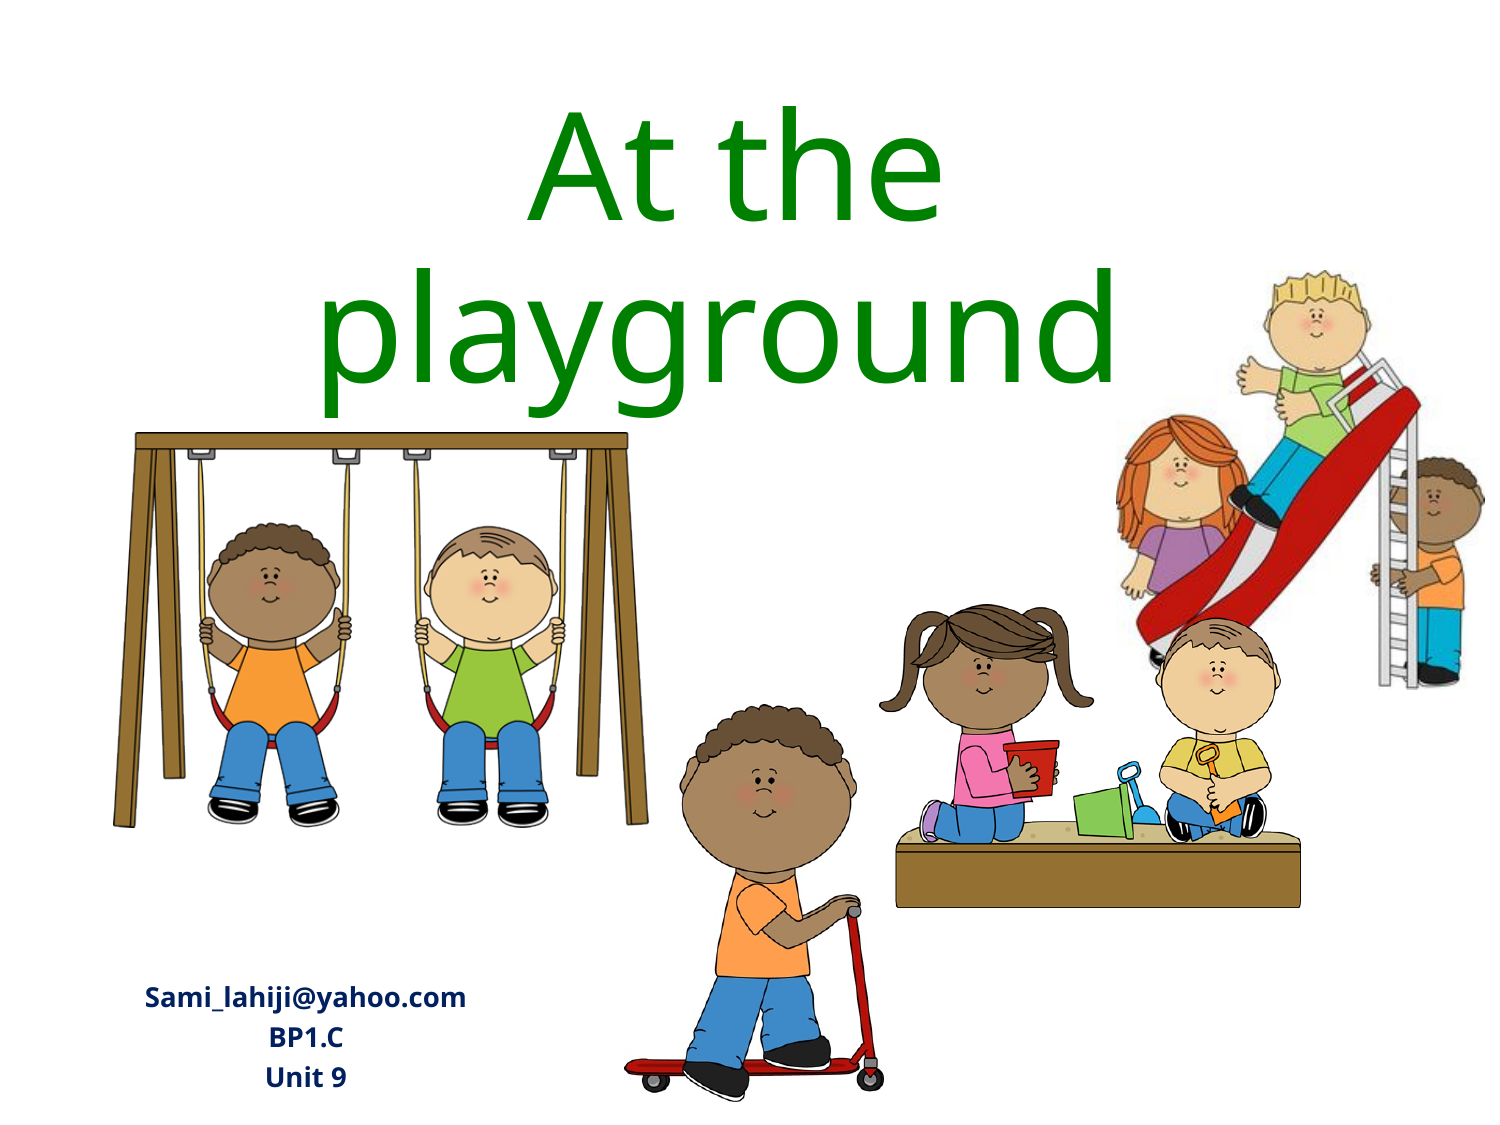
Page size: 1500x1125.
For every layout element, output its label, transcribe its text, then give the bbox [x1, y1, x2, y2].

subtitle Sami_lahiji@yahoo.com BP1.C Unit 9 [41, 976, 579, 1103]
picture [113, 270, 1485, 1102]
title At the playground [100, 132, 1376, 374]
